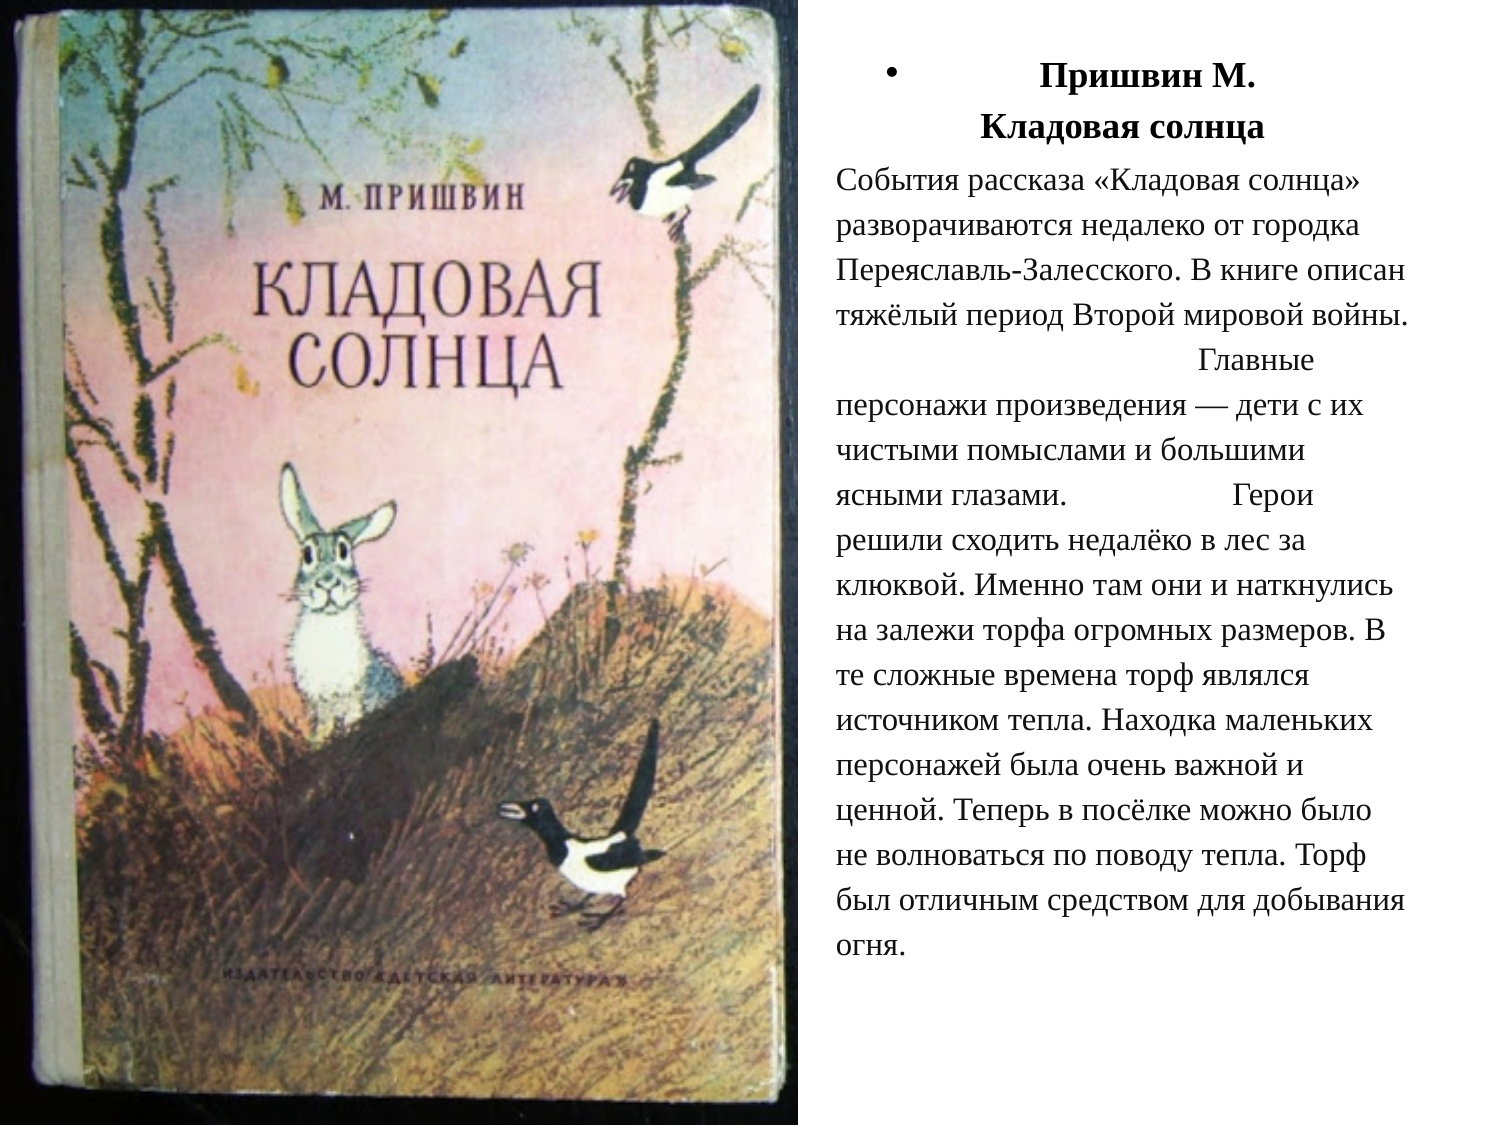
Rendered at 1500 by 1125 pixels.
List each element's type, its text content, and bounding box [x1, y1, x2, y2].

picture [0, 0, 798, 1125]
list Пришвин М. Кладовая солнца События рассказа «Кладовая солнца» разворачиваются недалеко от городка Переяславль-Залесского. В книге описан тяжёлый период Второй мировой войны. Главные персонажи произведения — дети с их чистыми помыслами и большими ясными глазами. Герои решили сходить недалёко в лес за клюквой. Именно там они и наткнулись на залежи торфа огромных размеров. В те сложные времена торф являлся источником тепла. Находка маленьких персонажей была очень важной и ценной. Теперь в посёлке можно было не волноваться по поводу тепла. Торф был отличным средством для добывания огня. [820, 42, 1425, 1005]
